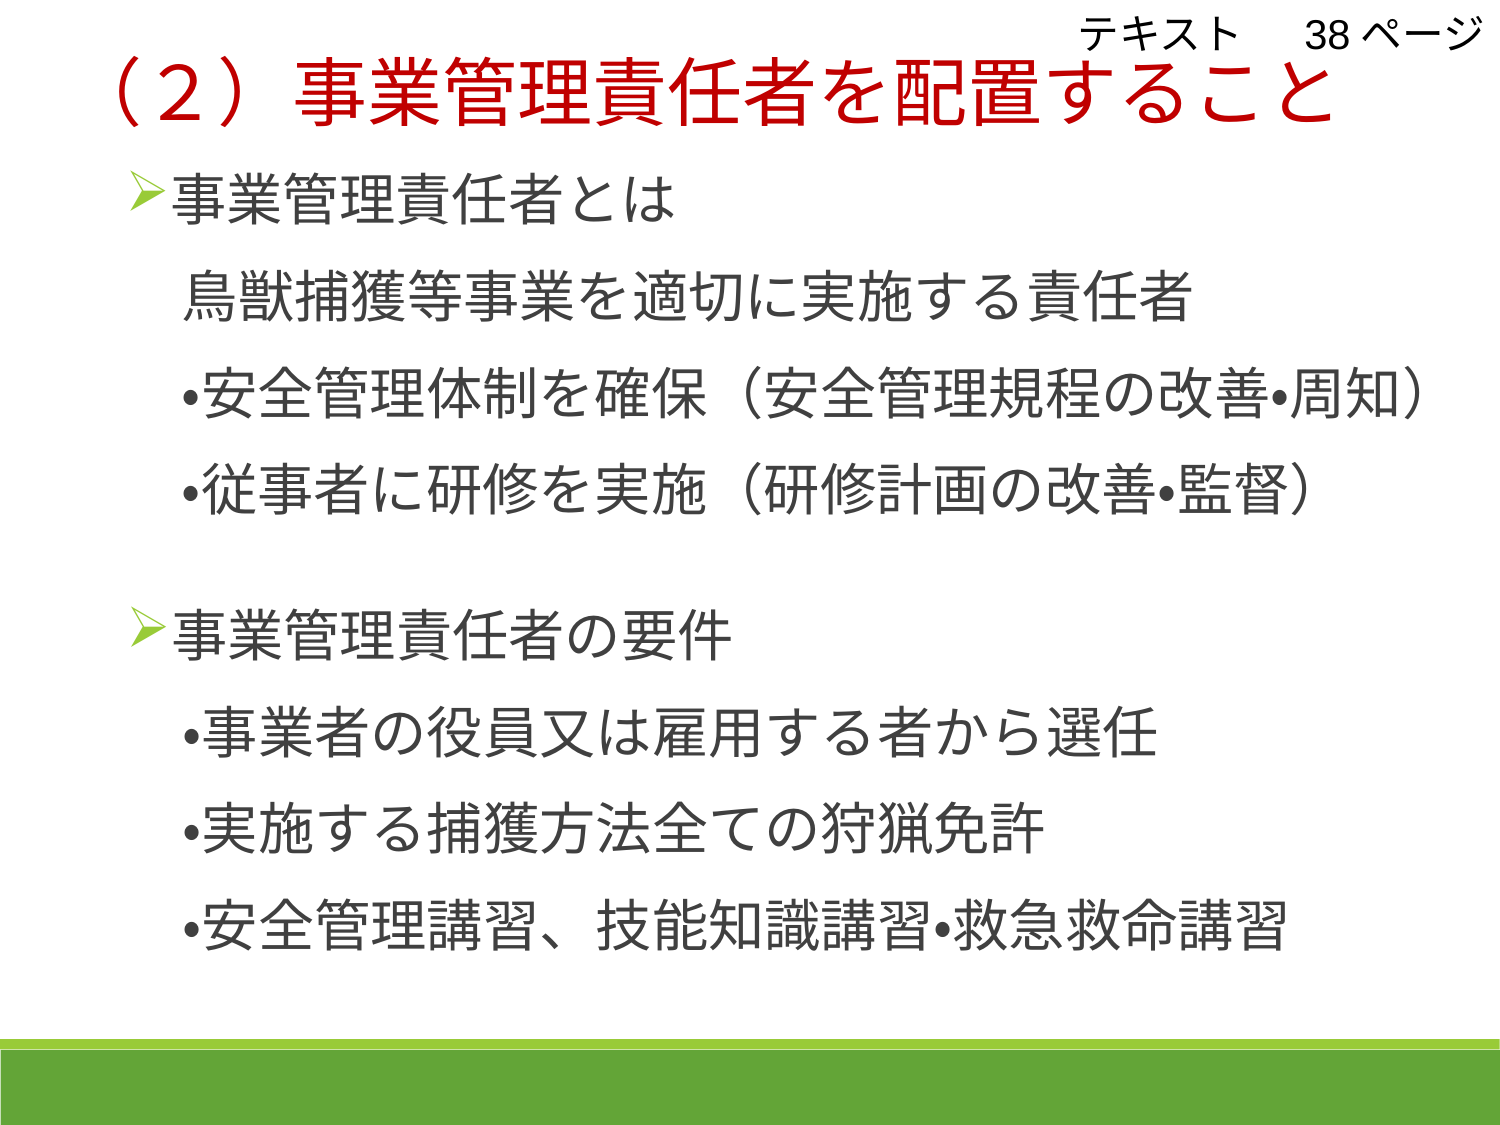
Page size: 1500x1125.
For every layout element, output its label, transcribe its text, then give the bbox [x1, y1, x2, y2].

text_box テキスト 38ページ [1051, 0, 1500, 65]
text_box （２）事業管理責任者を配置すること 事業管理責任者とは 鳥獣捕獲等事業を適切に実施する責任者 ・安全管理体制を確保（安全管理規程の改善・周知） ・従事者に研修を実施（研修計画の改善・監督） 事業管理責任者の要件 ・事業者の役員又は雇用する者から選任 ・実施する捕獲方法全ての狩猟免許 ・安全管理講習、技能知識講習・救急救命講習 [53, 38, 1500, 1025]
